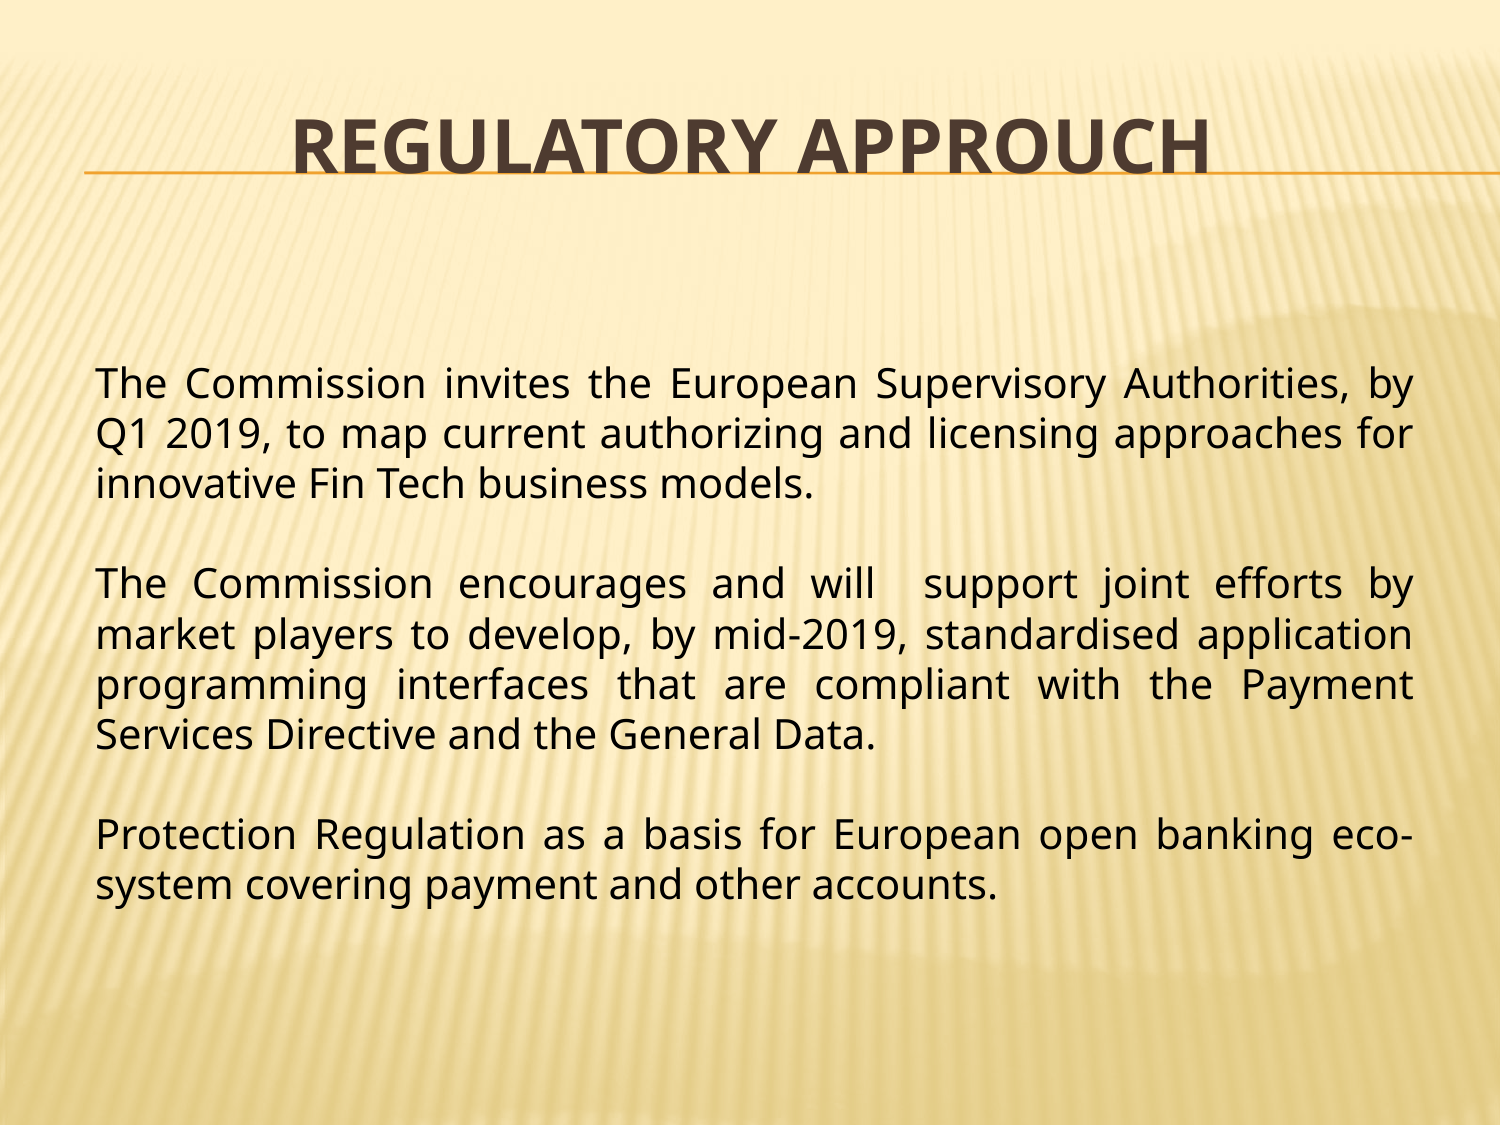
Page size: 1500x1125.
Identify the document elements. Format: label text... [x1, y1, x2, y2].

text_box The Commission invites the European Supervisory Authorities, by Q1 2019, to map current authorizing and licensing approaches for innovative Fin Tech business models. The Commission encourages and will support joint efforts by market players to develop, by mid-2019, standardised application programming interfaces that are compliant with the Payment Services Directive and the General Data. Protection Regulation as a basis for European open banking eco-system covering payment and other accounts. [80, 349, 1430, 960]
title Regulatory approuch [49, 75, 1475, 213]
